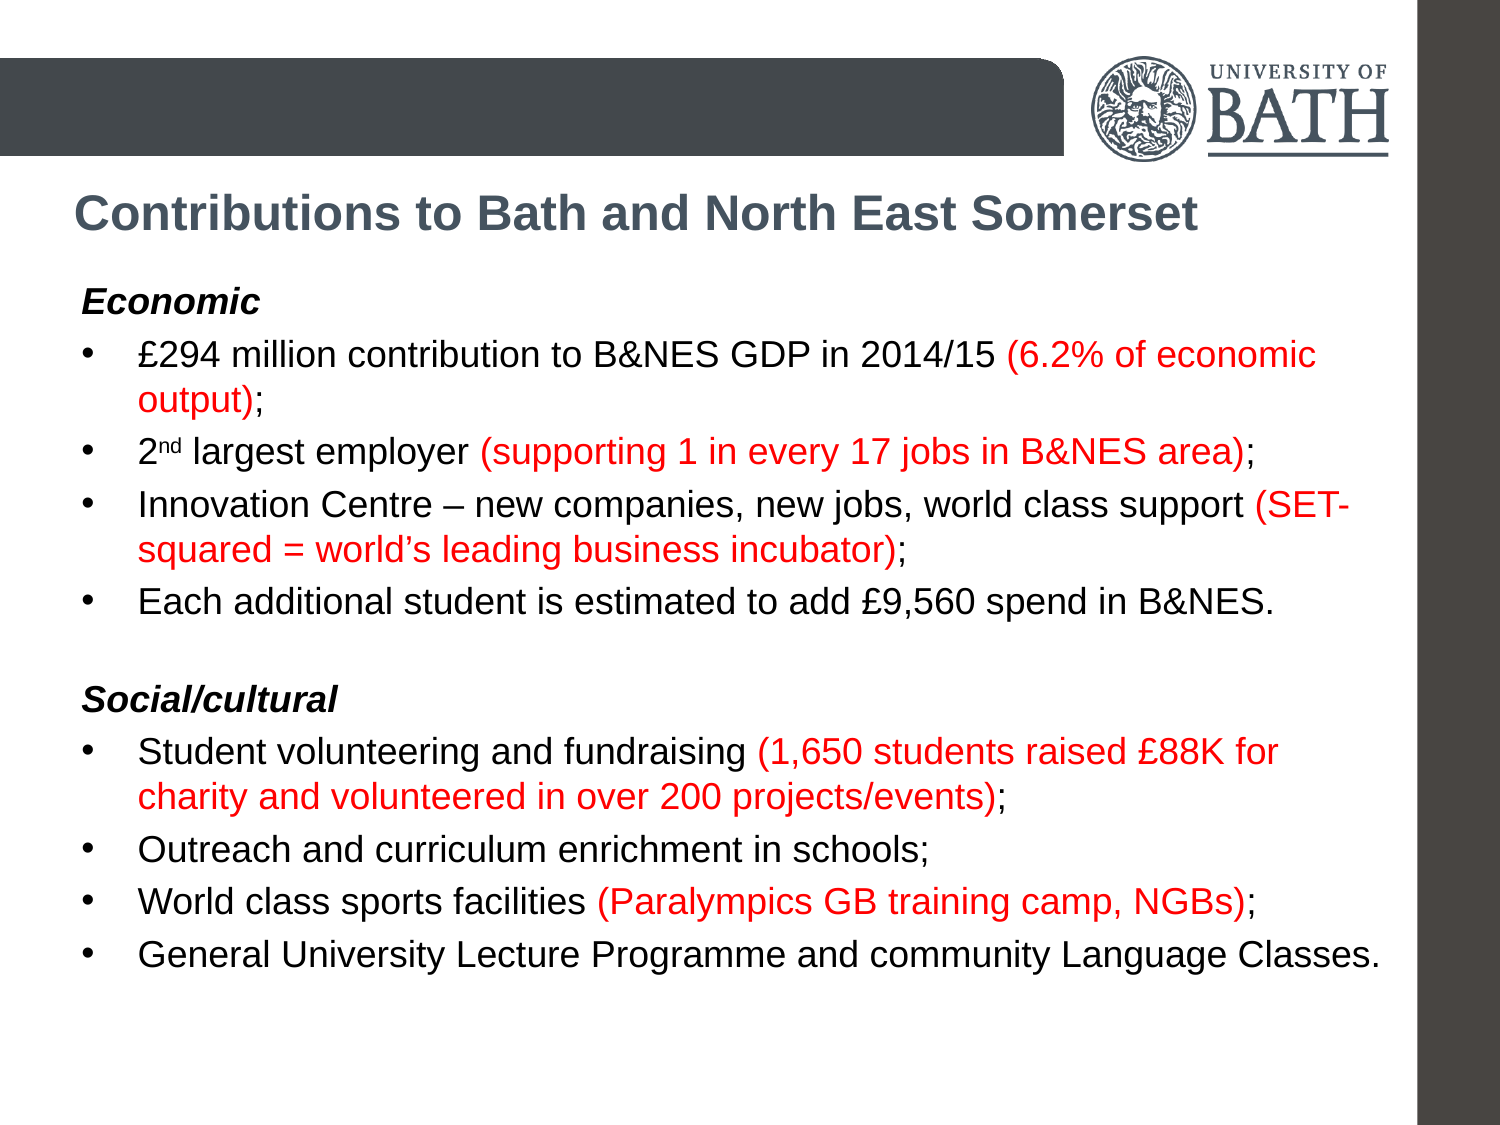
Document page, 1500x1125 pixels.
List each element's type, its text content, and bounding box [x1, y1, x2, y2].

picture [1091, 56, 1389, 162]
picture [0, 58, 1064, 156]
list Economic £294 million contribution to B&NES GDP in 2014/15 (6.2% of economic output); 2nd largest employer (supporting 1 in every 17 jobs in B&NES area); Innovation Centre – new companies, new jobs, world class support (SET-squared = world’s leading business incubator); Each additional student is estimated to add £9,560 spend in B&NES. Social/cultural Student volunteering and fundraising (1,650 students raised £88K for charity and volunteered in over 200 projects/events); Outreach and curriculum enrichment in schools; World class sports facilities (Paralympics GB training camp, NGBs); General University Lecture Programme and community Language Classes. [66, 269, 1402, 1013]
title Contributions to Bath and North East Somerset [58, 172, 1409, 268]
